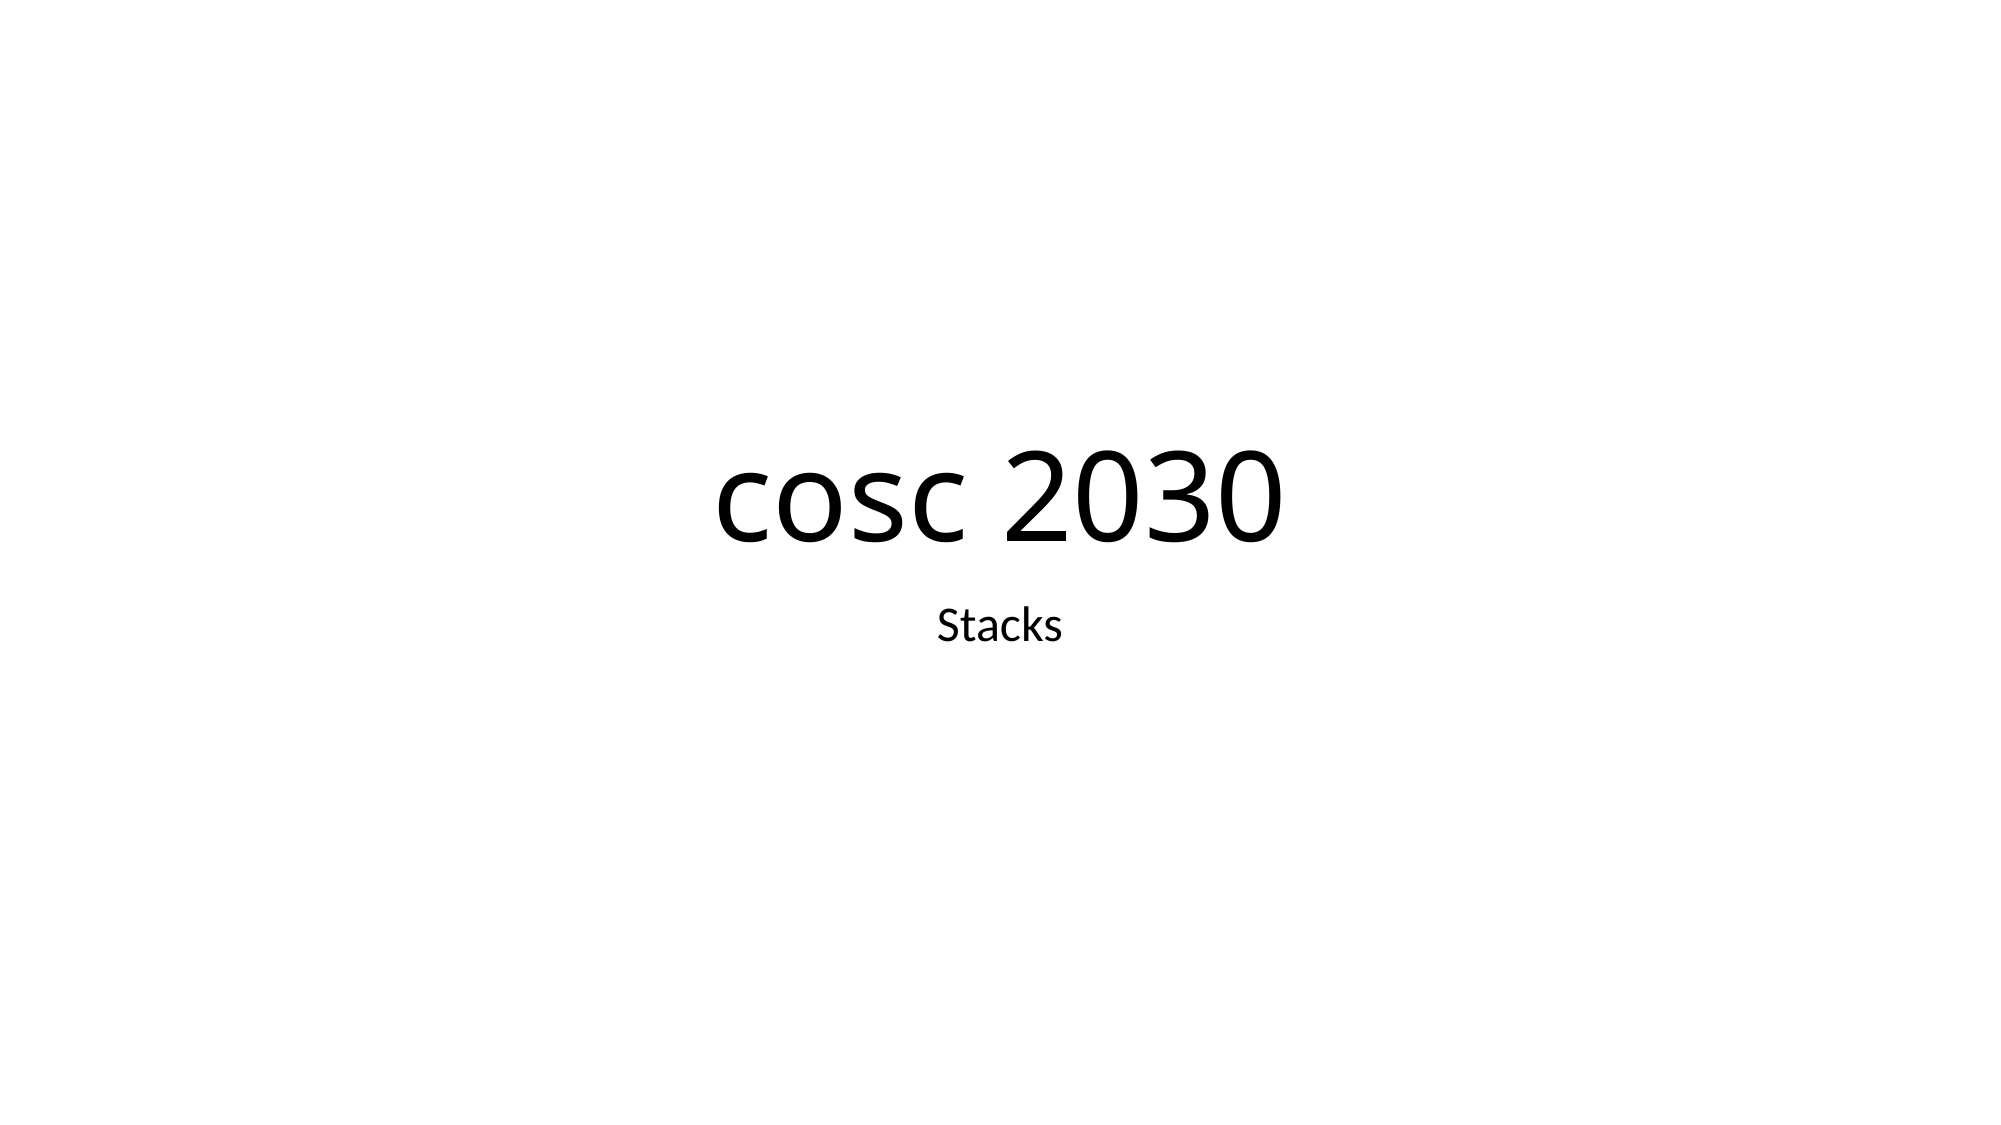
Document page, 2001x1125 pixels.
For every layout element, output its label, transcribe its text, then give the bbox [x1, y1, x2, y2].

title cosc 2030 [249, 184, 1750, 576]
subtitle Stacks [249, 590, 1750, 863]
